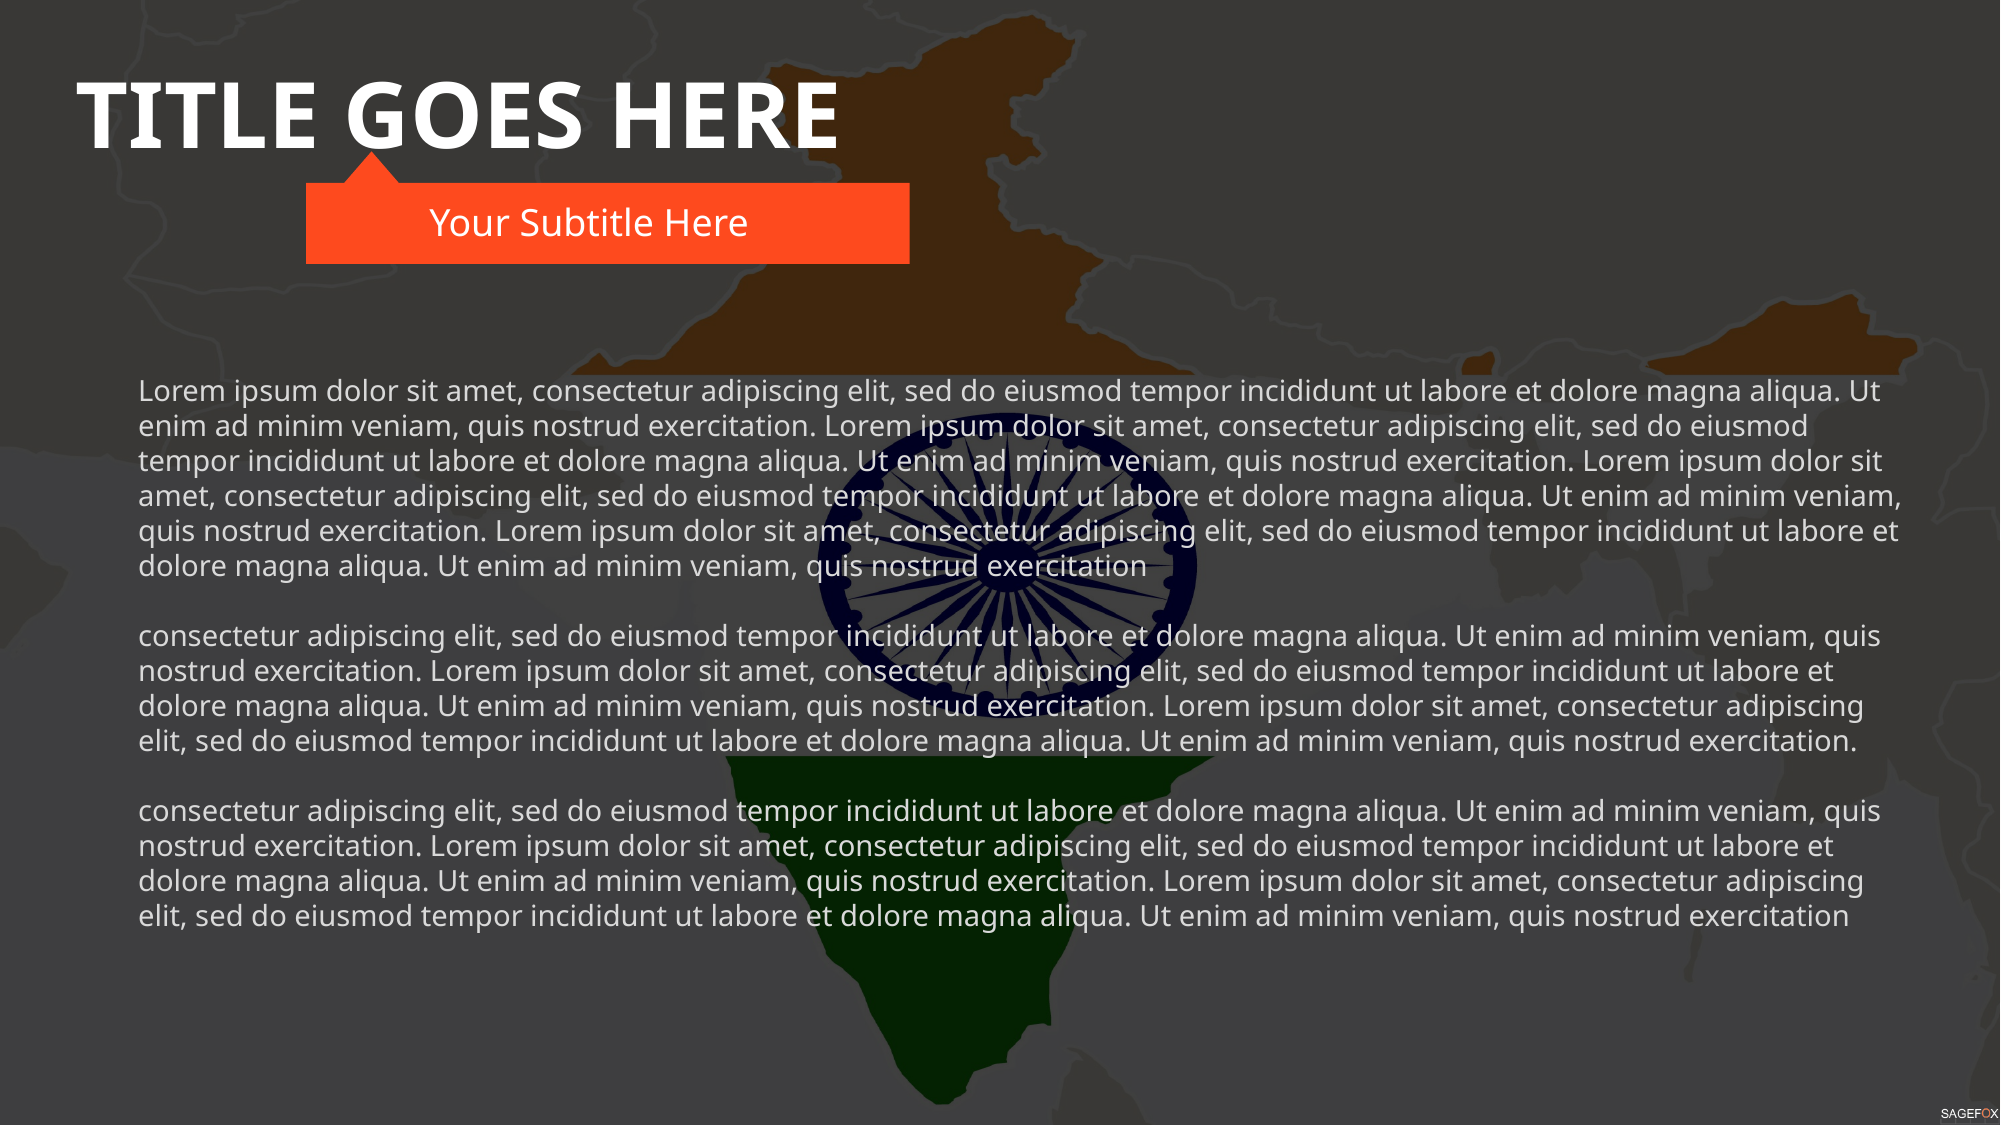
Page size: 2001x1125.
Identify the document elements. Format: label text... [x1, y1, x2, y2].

picture [0, 0, 2001, 1125]
text_box TITLE GOES HERE [60, 49, 965, 175]
text_box Lorem ipsum dolor sit amet, consectetur adipiscing elit, sed do eiusmod tempor incididunt ut labore et dolore magna aliqua. Ut enim ad minim veniam, quis nostrud exercitation. Lorem ipsum dolor sit amet, consectetur adipiscing elit, sed do eiusmod tempor incididunt ut labore et dolore magna aliqua. Ut enim ad minim veniam, quis nostrud exercitation. Lorem ipsum dolor sit amet, consectetur adipiscing elit, sed do eiusmod tempor incididunt ut labore et dolore magna aliqua. Ut enim ad minim veniam, quis nostrud exercitation. Lorem ipsum dolor sit amet, consectetur adipiscing elit, sed do eiusmod tempor incididunt ut labore et dolore magna aliqua. Ut enim ad minim veniam, quis nostrud exercitation consectetur adipiscing elit, sed do eiusmod tempor incididunt ut labore et dolore magna aliqua. Ut enim ad minim veniam, quis nostrud exercitation. Lorem ipsum dolor sit amet, consectetur adipiscing elit, sed do eiusmod tempor incididunt ut labore et dolore magna aliqua. Ut enim ad minim veniam, quis nostrud exercitation. Lorem ipsum dolor sit amet, consectetur adipiscing elit, sed do eiusmod tempor incididunt ut labore et dolore magna aliqua. Ut enim ad minim veniam, quis nostrud exercitation. consectetur adipiscing elit, sed do eiusmod tempor incididunt ut labore et dolore magna aliqua. Ut enim ad minim veniam, quis nostrud exercitation. Lorem ipsum dolor sit amet, consectetur adipiscing elit, sed do eiusmod tempor incididunt ut labore et dolore magna aliqua. Ut enim ad minim veniam, quis nostrud exercitation. Lorem ipsum dolor sit amet, consectetur adipiscing elit, sed do eiusmod tempor incididunt ut labore et dolore magna aliqua. Ut enim ad minim veniam, quis nostrud exercitation [123, 365, 1930, 940]
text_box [306, 151, 910, 264]
